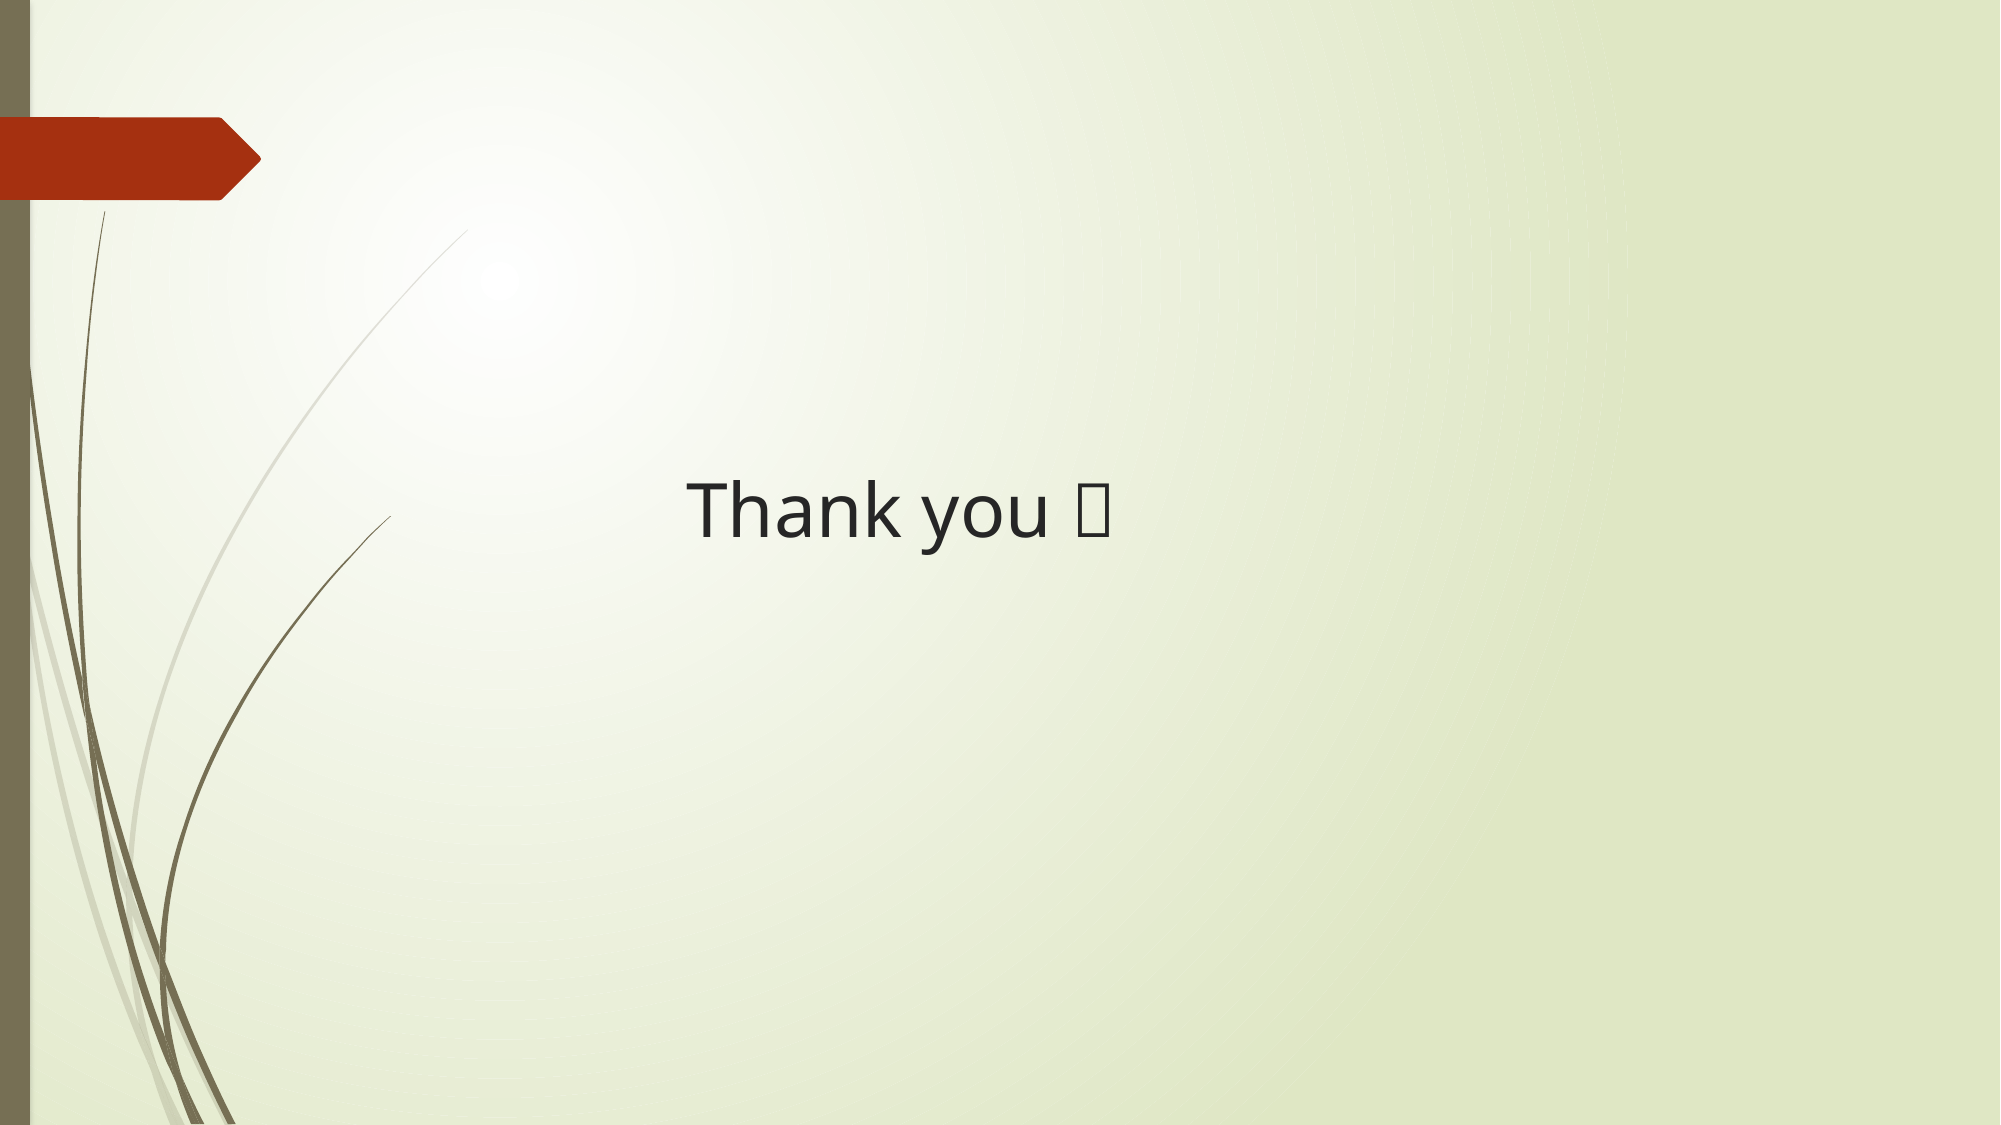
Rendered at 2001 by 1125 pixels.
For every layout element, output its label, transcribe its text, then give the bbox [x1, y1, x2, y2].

title Thank you  [671, 454, 2000, 665]
